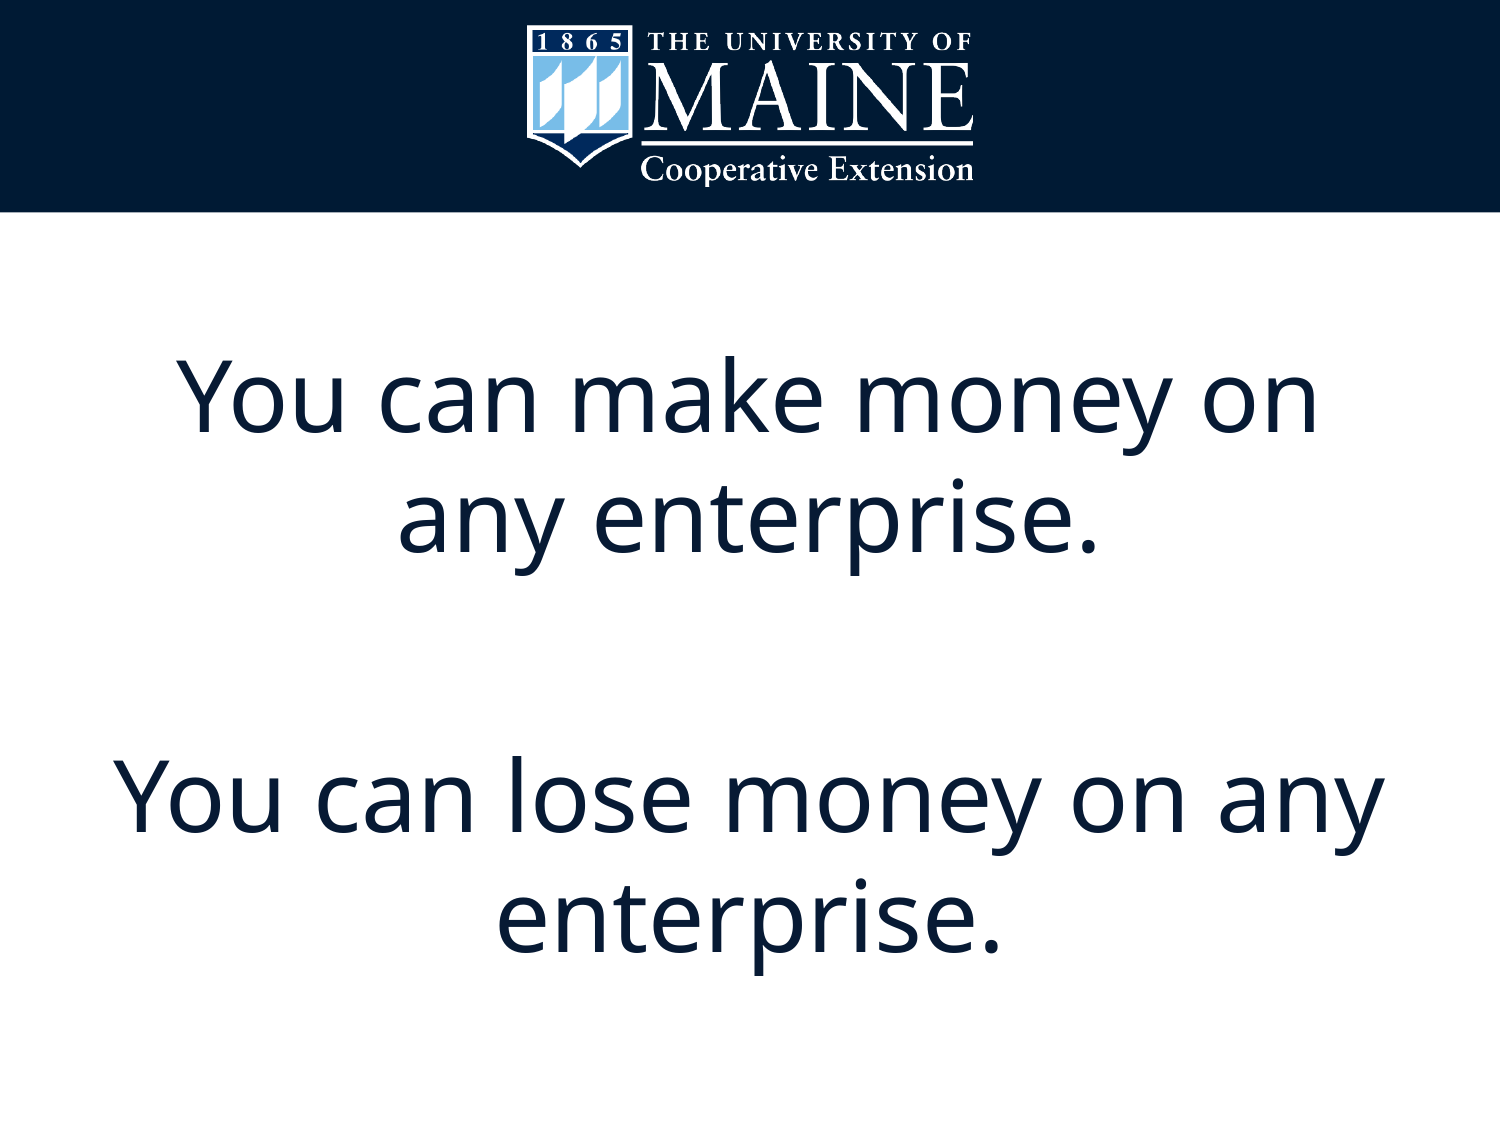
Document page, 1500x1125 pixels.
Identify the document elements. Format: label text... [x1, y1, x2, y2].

subtitle You can make money on any enterprise. You can lose money on any enterprise. [75, 324, 1425, 1025]
